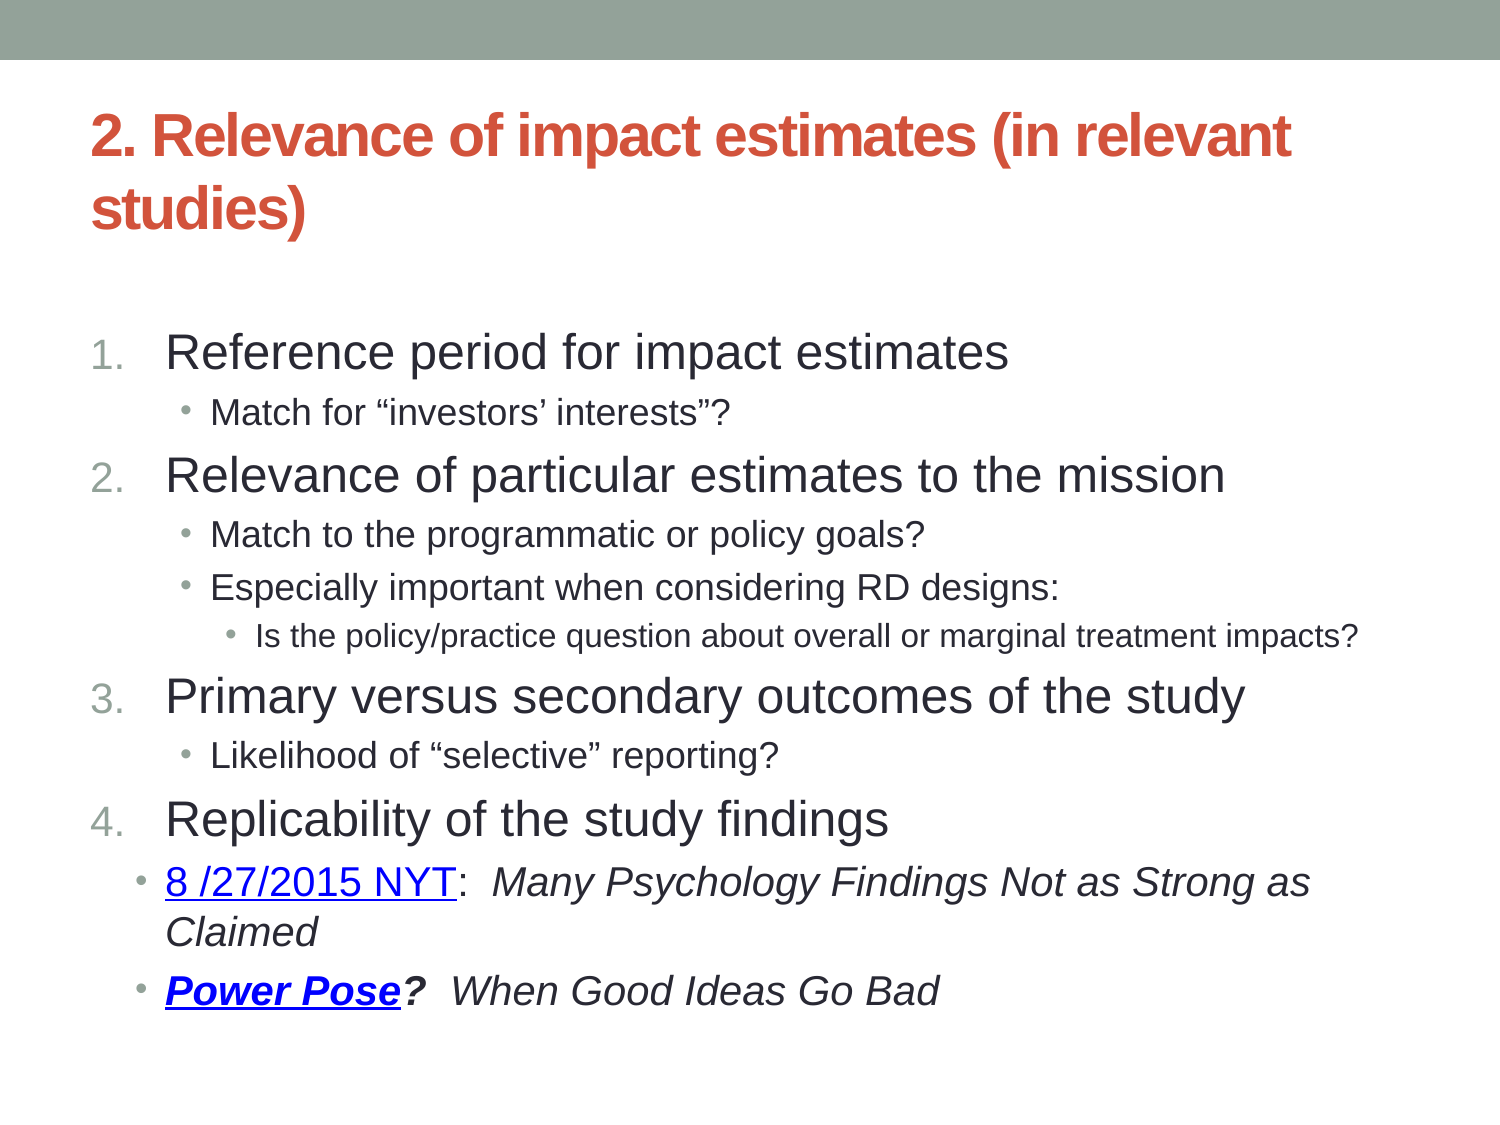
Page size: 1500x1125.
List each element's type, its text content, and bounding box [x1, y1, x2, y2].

title 2. Relevance of impact estimates (in relevant studies) [75, 87, 1425, 250]
list Reference period for impact estimates Match for “investors’ interests”? Relevance of particular estimates to the mission Match to the programmatic or policy goals? Especially important when considering RD designs: Is the policy/practice question about overall or marginal treatment impacts? Primary versus secondary outcomes of the study Likelihood of “selective” reporting? Replicability of the study findings 8 /27/2015 NYT: Many Psychology Findings Not as Strong as Claimed Power Pose? When Good Ideas Go Bad [75, 312, 1425, 1063]
